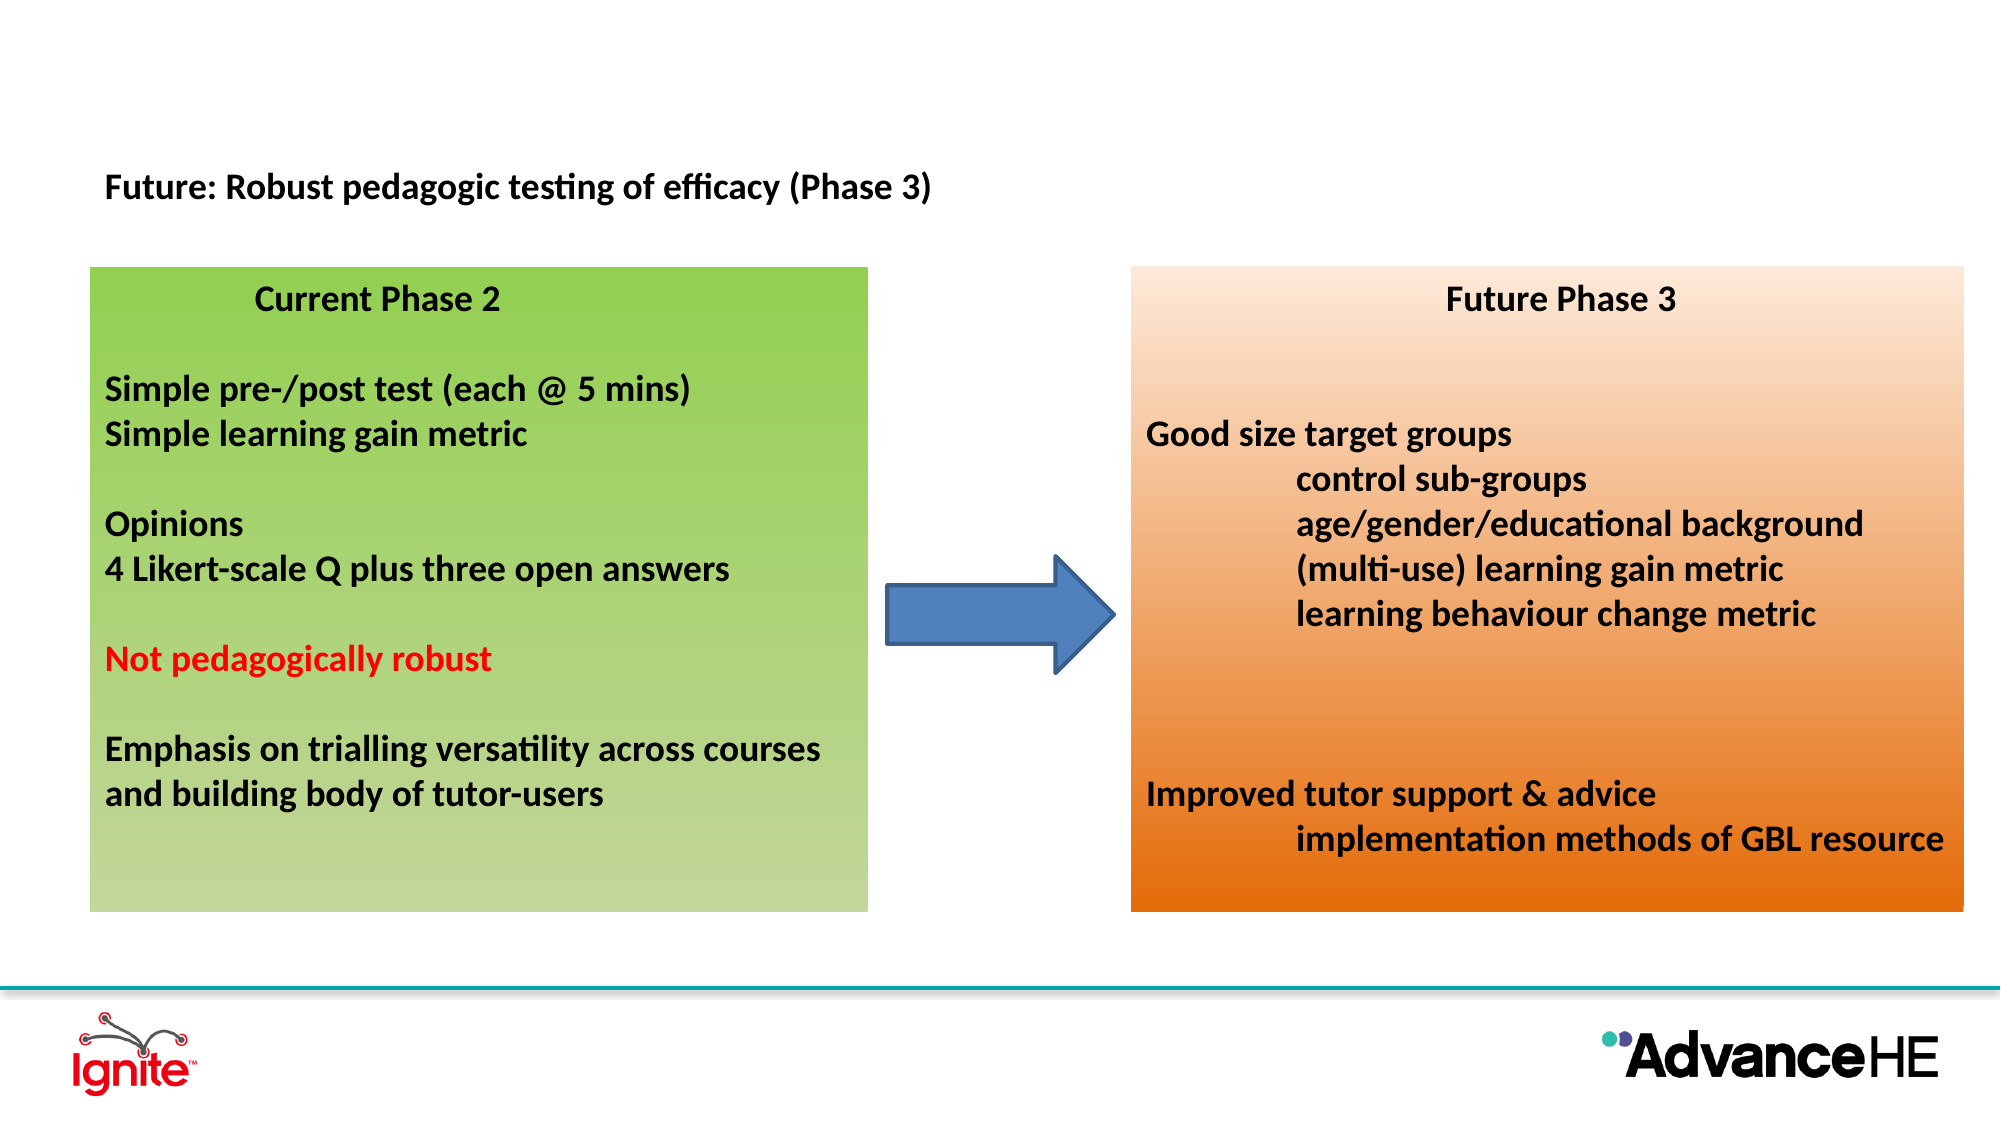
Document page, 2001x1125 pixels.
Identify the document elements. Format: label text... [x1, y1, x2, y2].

text_box [885, 554, 1117, 676]
picture [1596, 1024, 1943, 1084]
text_box Future: Robust pedagogic testing of efficacy (Phase 3) [89, 154, 986, 214]
text_box Future Phase 3 Good size target groups control sub-groups age/gender/educational background (multi-use) learning gain metric learning behaviour change metric Improved tutor support & advice implementation methods of GBL resource [1131, 266, 1964, 912]
picture [60, 1002, 209, 1105]
text_box Current Phase 2 Simple pre-/post test (each @ 5 mins) Simple learning gain metric Opinions 4 Likert-scale Q plus three open answers Not pedagogically robust Emphasis on trialling versatility across courses and building body of tutor-users [90, 267, 868, 912]
